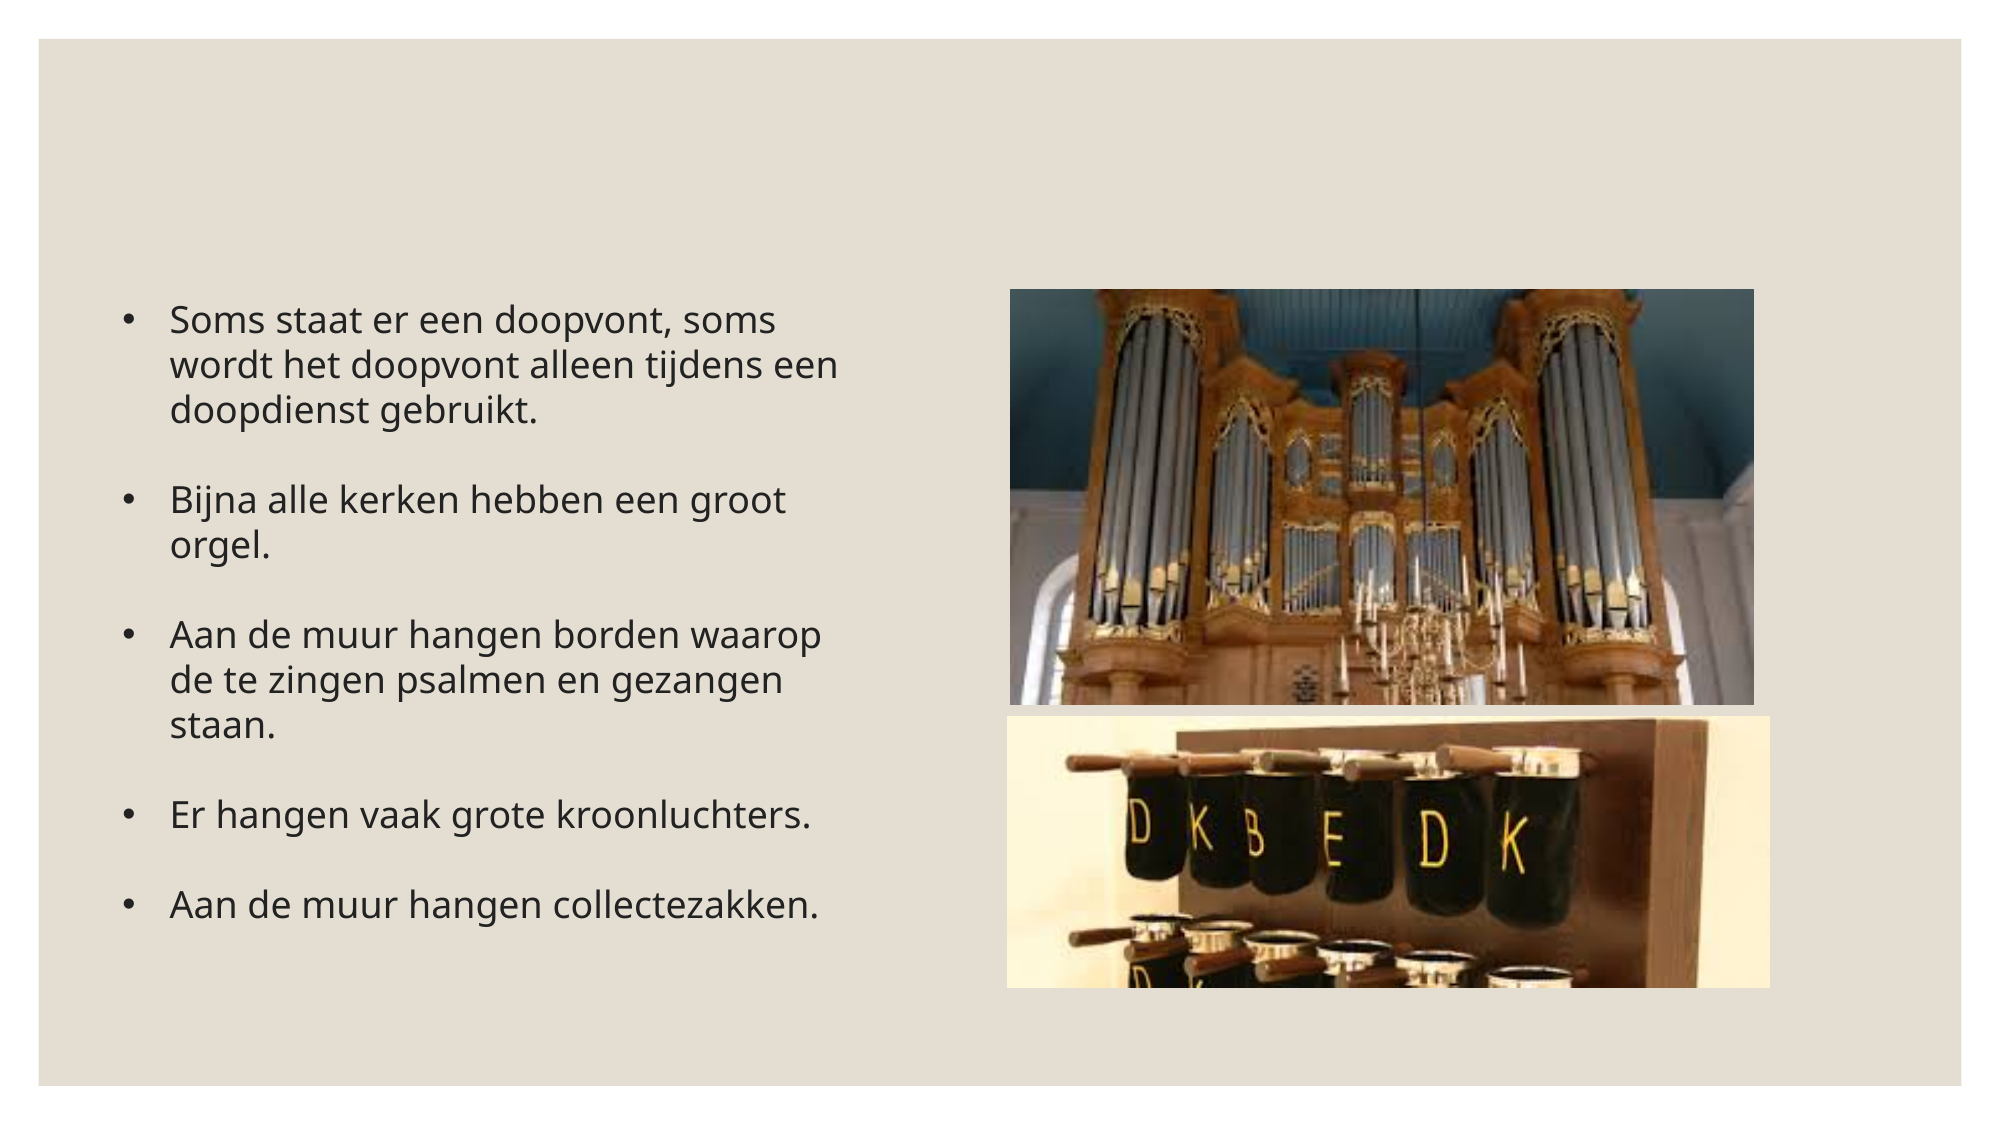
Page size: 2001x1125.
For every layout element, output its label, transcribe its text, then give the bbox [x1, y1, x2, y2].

picture [1007, 716, 1770, 988]
text_box Soms staat er een doopvont, soms wordt het doopvont alleen tijdens een doopdienst gebruikt. Bijna alle kerken hebben een groot orgel.​ Aan de muur hangen borden waarop de te zingen psalmen en gezangen staan. ​ Er hangen vaak grote kroonluchters. ​ Aan de muur hangen collectezakken.​ [107, 289, 860, 934]
picture [1010, 289, 1754, 705]
